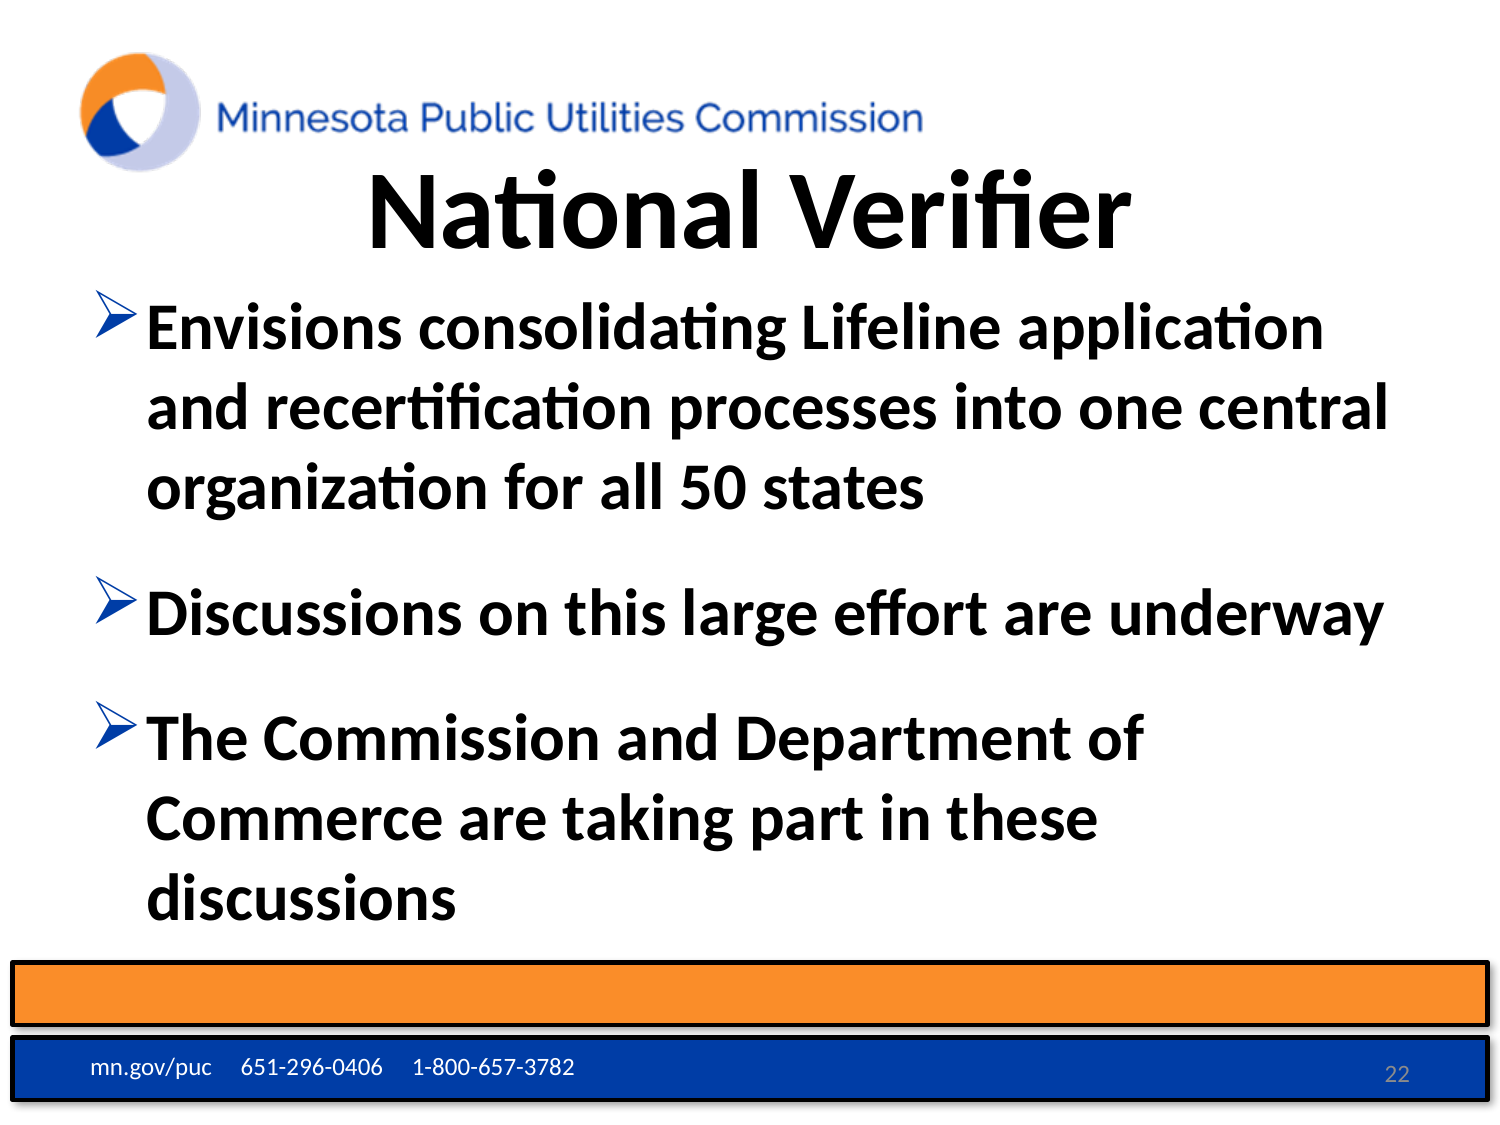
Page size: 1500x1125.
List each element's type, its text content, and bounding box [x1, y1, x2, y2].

picture [75, 37, 1016, 149]
list Envisions consolidating Lifeline application and recertification processes into one central organization for all 50 states Discussions on this large effort are underway The Commission and Department of Commerce are taking part in these discussions [75, 275, 1425, 950]
title National Verifier [75, 149, 1425, 258]
footer mn.gov/puc 651-296-0406 1-800-657-3782 [75, 1042, 988, 1103]
slide_number 22 [1074, 1042, 1425, 1103]
